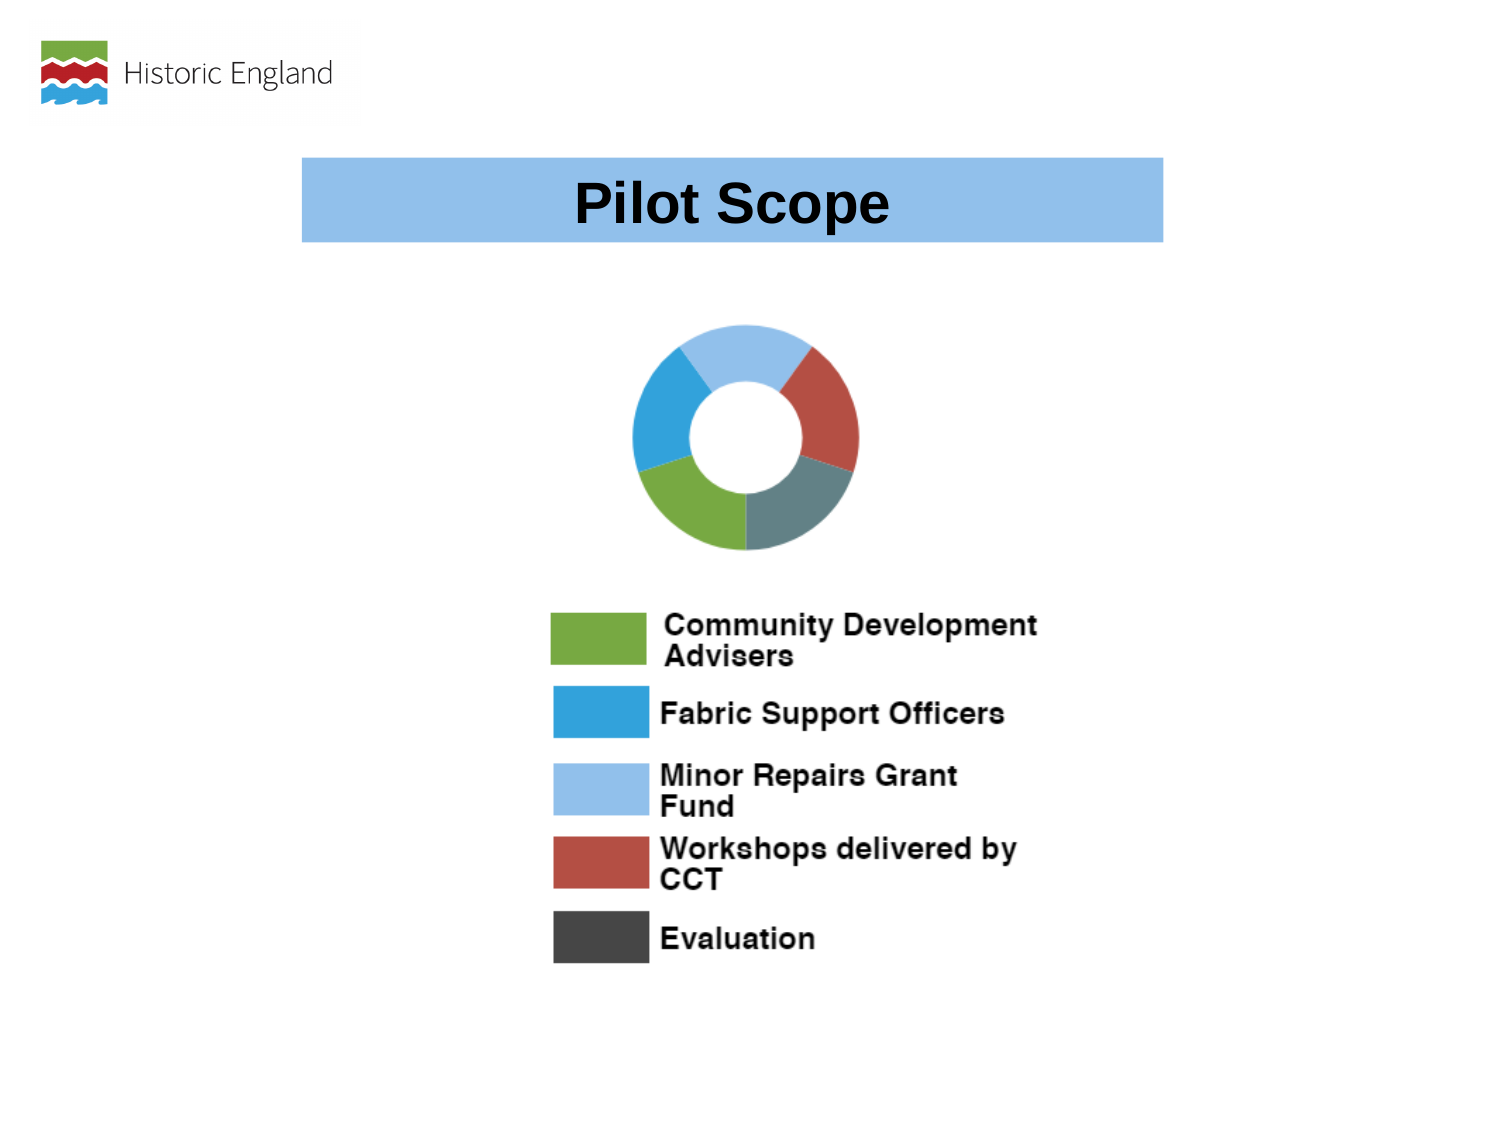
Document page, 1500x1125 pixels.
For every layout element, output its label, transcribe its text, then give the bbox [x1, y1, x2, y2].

picture [448, 242, 1040, 977]
text_box Pilot Scope [301, 157, 1164, 243]
picture [29, 18, 361, 126]
